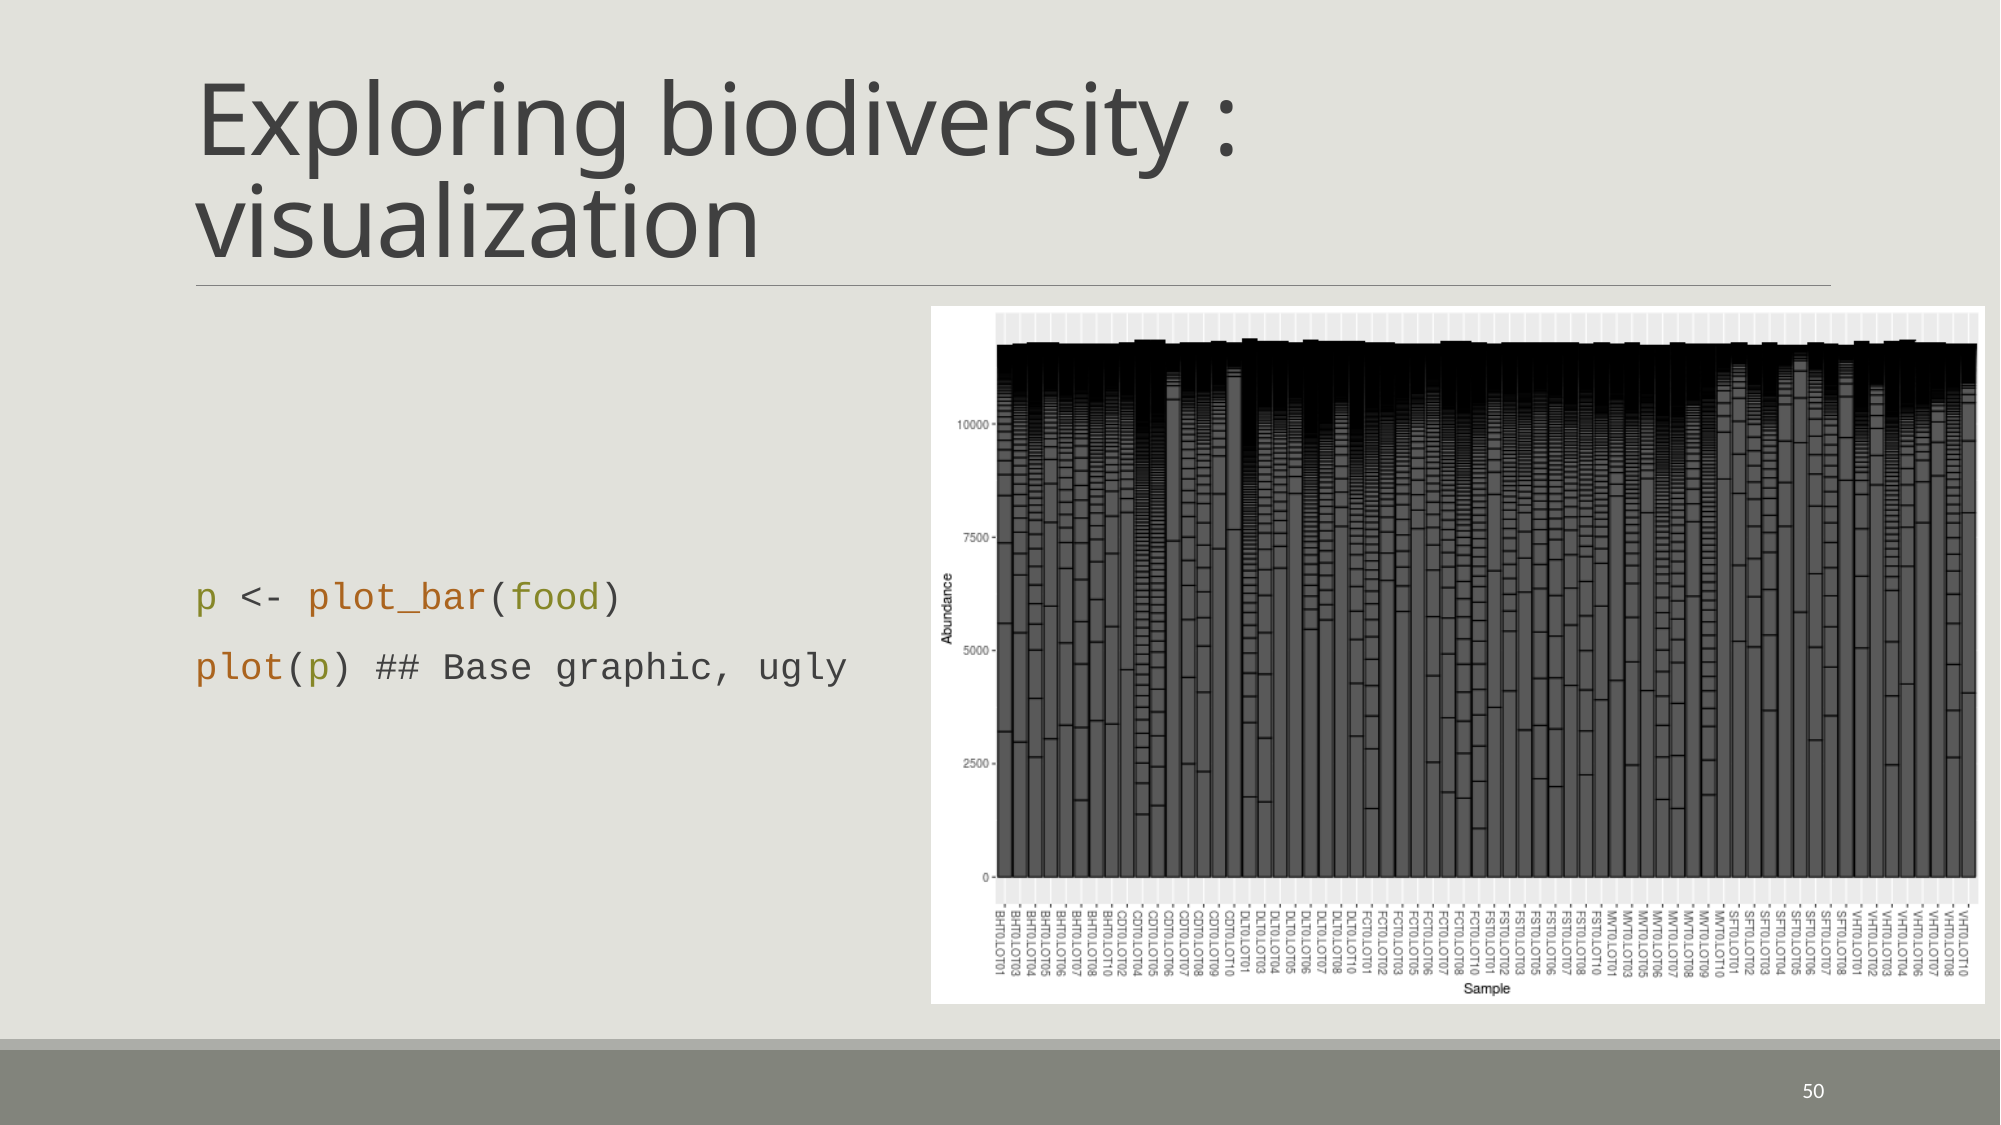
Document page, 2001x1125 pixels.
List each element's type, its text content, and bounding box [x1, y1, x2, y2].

slide_number 50 [1624, 1059, 1840, 1120]
title Exploring biodiversity : visualization [180, 47, 1830, 285]
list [931, 305, 1986, 1004]
list p <- plot_bar(food) plot(p) ## Base graphic, ugly [180, 302, 935, 963]
